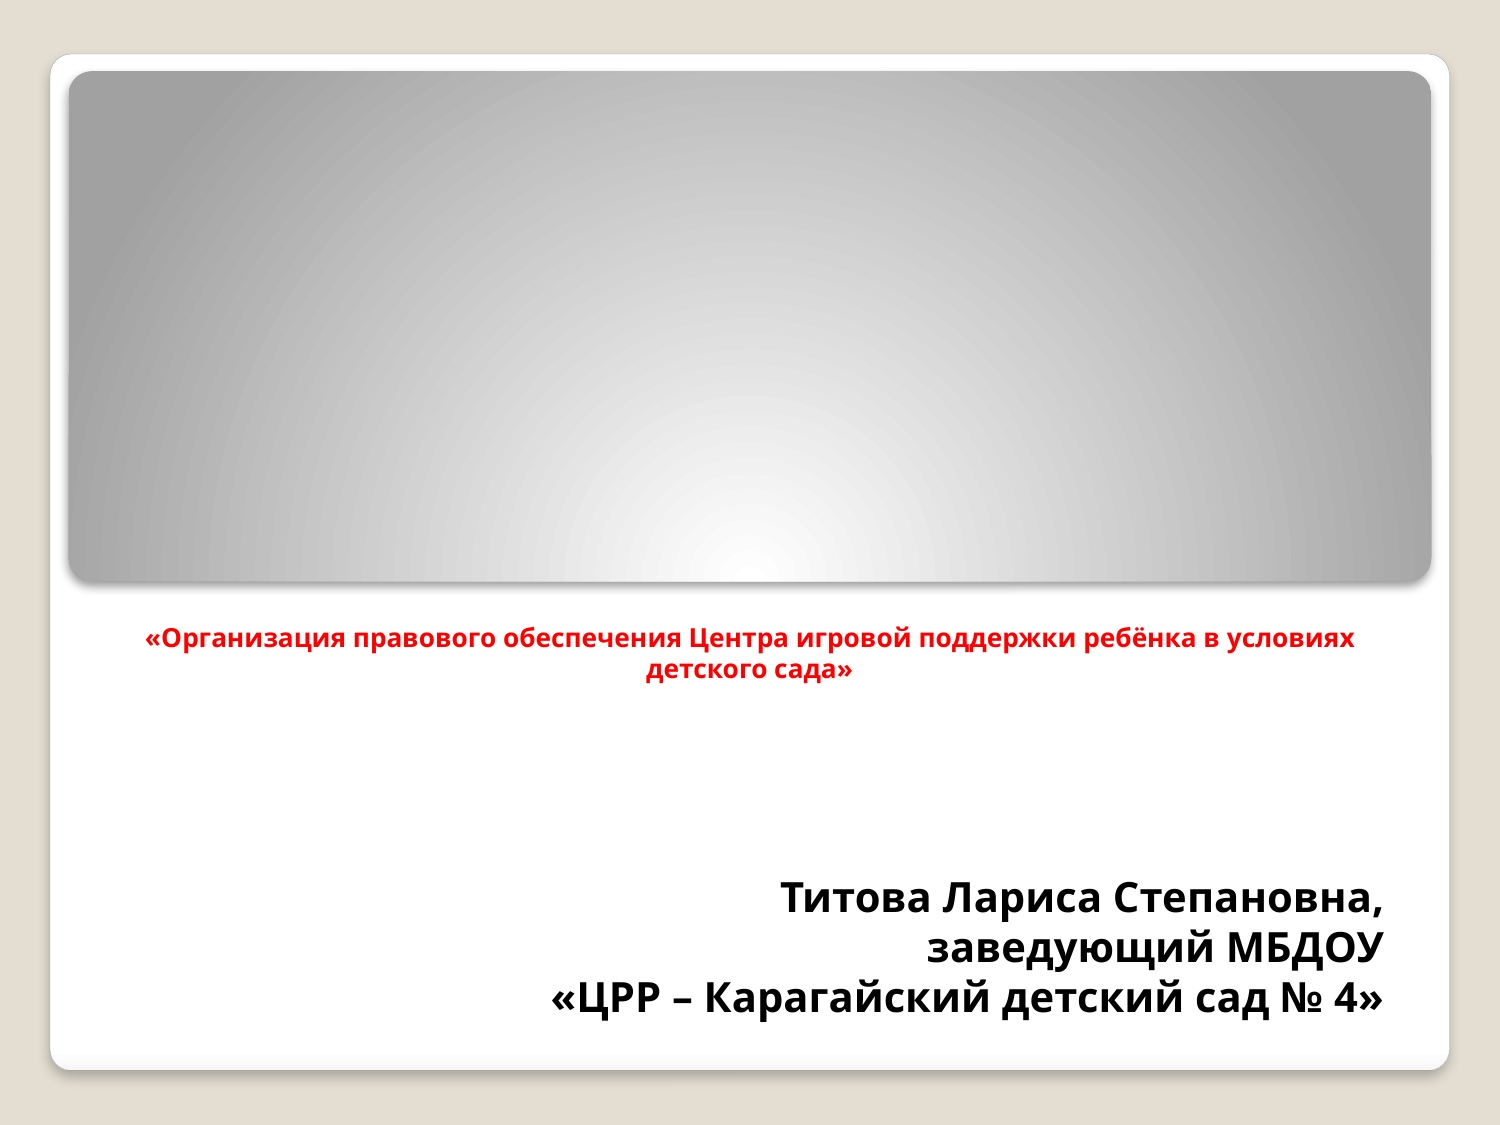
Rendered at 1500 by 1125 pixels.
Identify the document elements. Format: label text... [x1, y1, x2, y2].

title «Организация правового обеспечения Центра игровой поддержки ребёнка в условиях детского сада» [112, 231, 1388, 692]
subtitle Титова Лариса Степановна, заведующий МБДОУ «ЦРР – Карагайский детский сад № 4» [123, 820, 1399, 1032]
